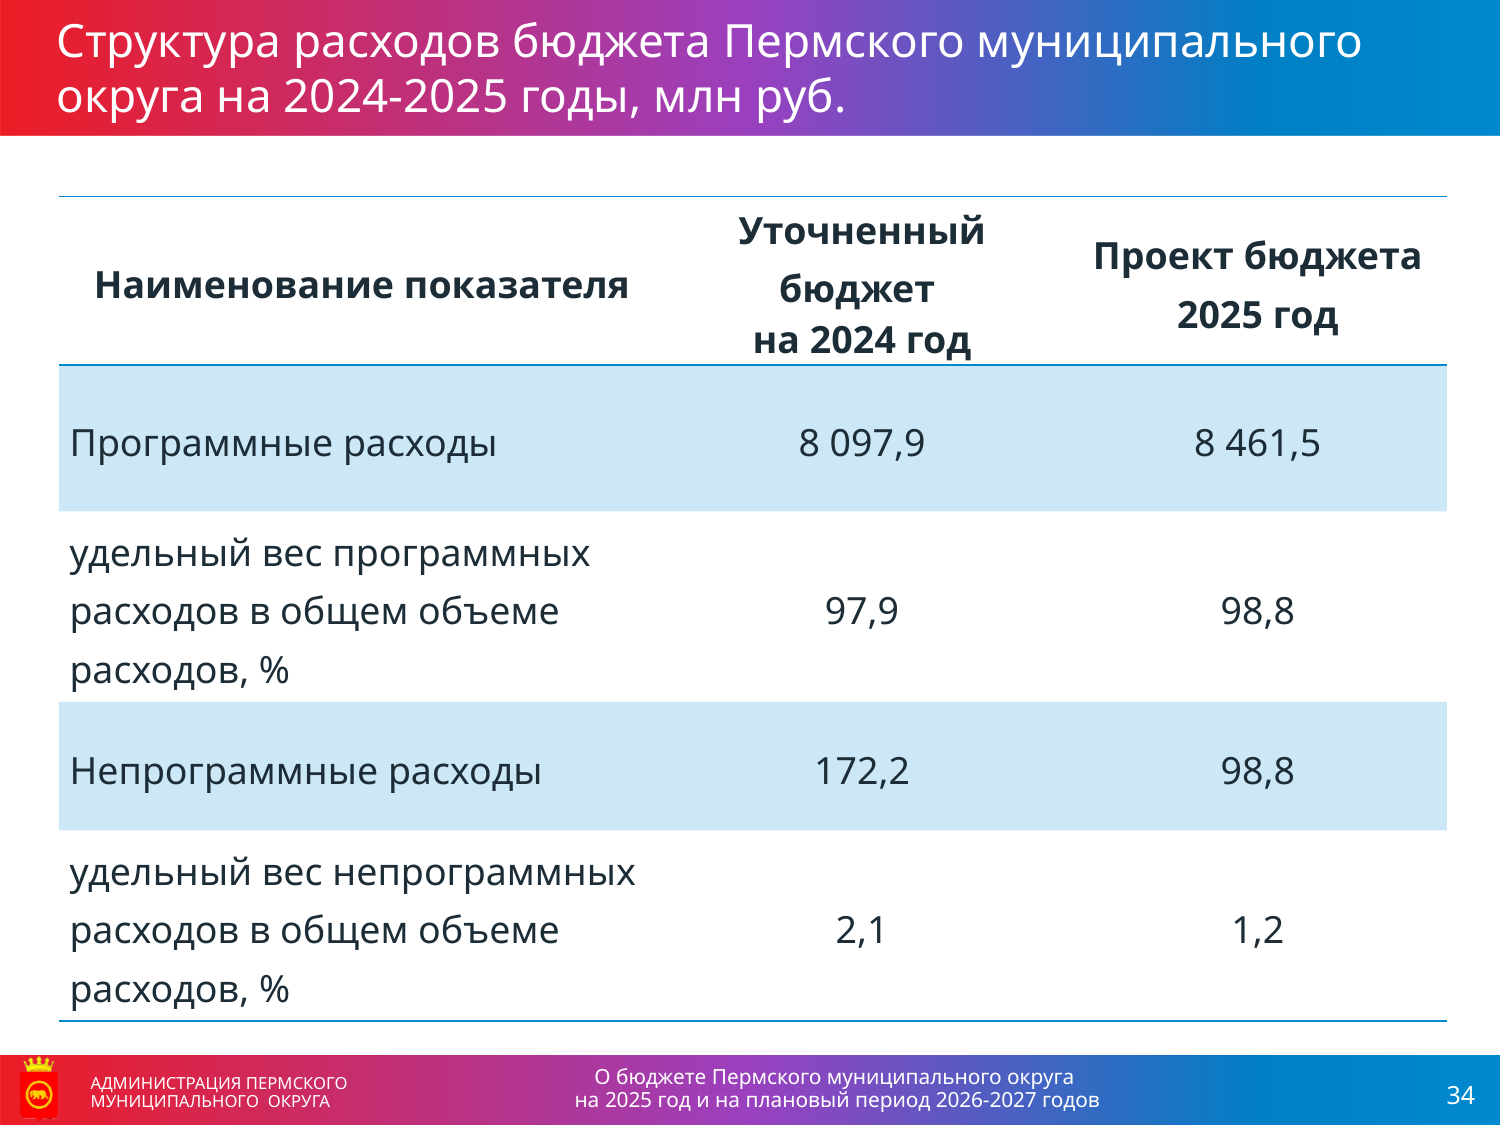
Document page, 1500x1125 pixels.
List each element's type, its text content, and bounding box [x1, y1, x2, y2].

text_box [36, 125, 1470, 197]
list Структура расходов бюджета Пермского муниципального округа на 2024-2025 годы, млн руб. [41, 8, 1459, 125]
list О бюджете Пермского муниципального округа на 2025 год и на плановый период 2026-2027 годов [400, 1056, 1274, 1123]
table_cell удельный вес программных расходов в общем объеме расходов, % [59, 511, 655, 702]
table_header Проект бюджета 2025 год [1069, 197, 1447, 364]
table_cell 8 097,9 [655, 366, 1069, 511]
table_header Наименование показателя [59, 197, 655, 364]
table_cell 98,8 [1069, 702, 1447, 830]
table_header Уточненный бюджет на 2024 год [655, 197, 1069, 364]
picture [0, 1055, 1315, 1125]
table_cell Программные расходы [59, 366, 655, 511]
table_cell 172,2 [655, 702, 1069, 830]
table_cell 98,8 [1069, 511, 1447, 702]
table_cell 97,9 [655, 511, 1069, 702]
picture [0, 0, 1315, 136]
table_cell 1,2 [1069, 830, 1447, 1020]
table_cell 8 461,5 [1069, 366, 1447, 511]
table_cell удельный вес непрограммных расходов в общем объеме расходов, % [59, 830, 655, 1020]
table_cell Непрограммные расходы [59, 702, 655, 830]
table_cell 2,1 [655, 830, 1069, 1020]
list АДМИНИСТРАЦИЯ ПЕРМСКОГО МУНИЦИПАЛЬНОГО ОКРУГА [75, 1065, 386, 1121]
